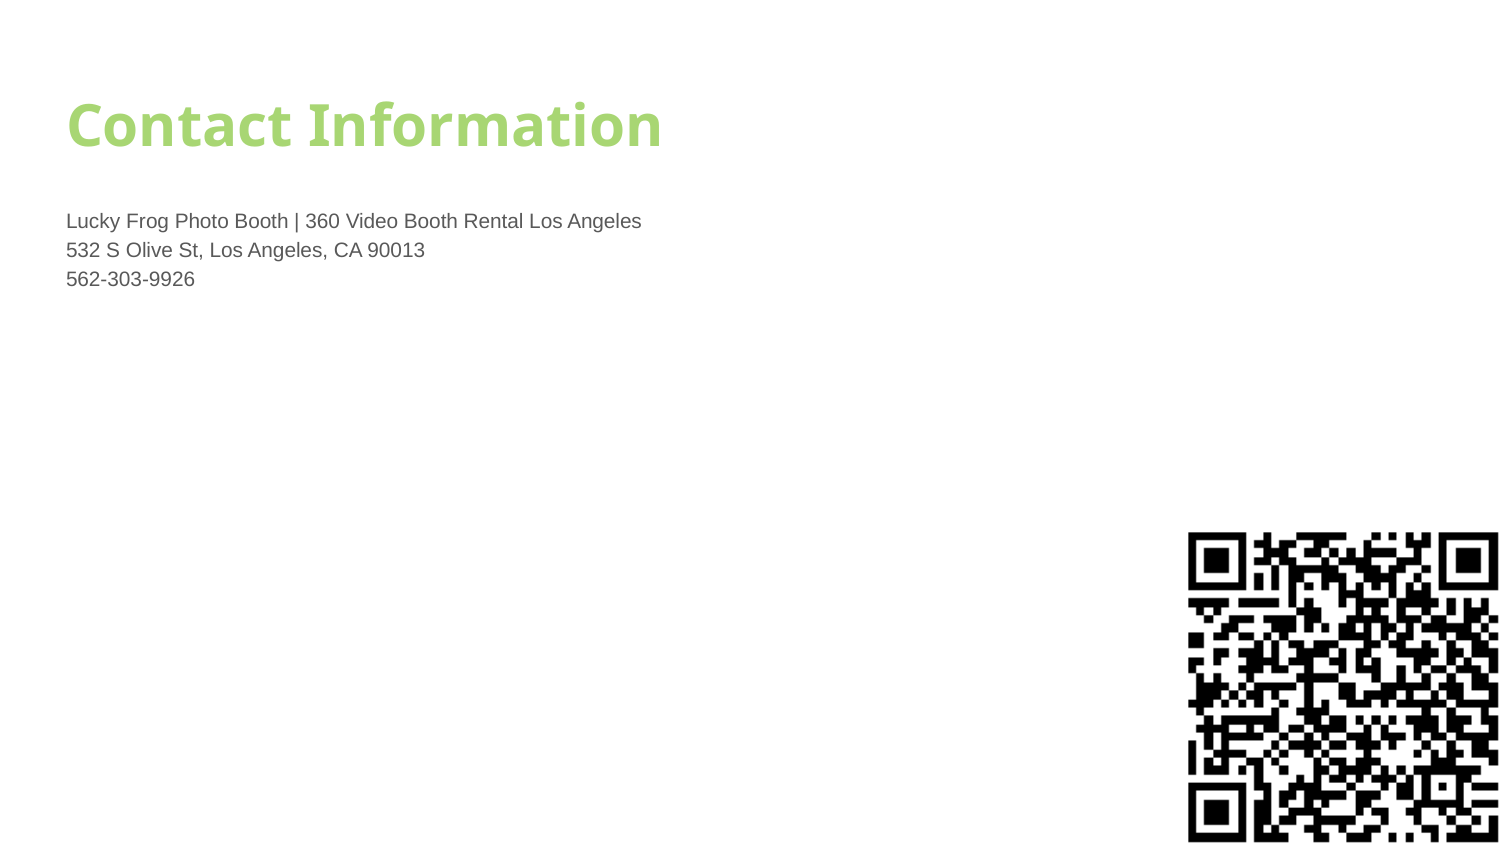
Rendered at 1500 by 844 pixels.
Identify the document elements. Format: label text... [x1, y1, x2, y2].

list Lucky Frog Photo Booth | 360 Video Booth Rental Los Angeles 532 S Olive St, Los Angeles, CA 90013 562-303-9926 [51, 189, 1449, 750]
title Contact Information [51, 72, 1449, 167]
picture [1187, 530, 1500, 844]
